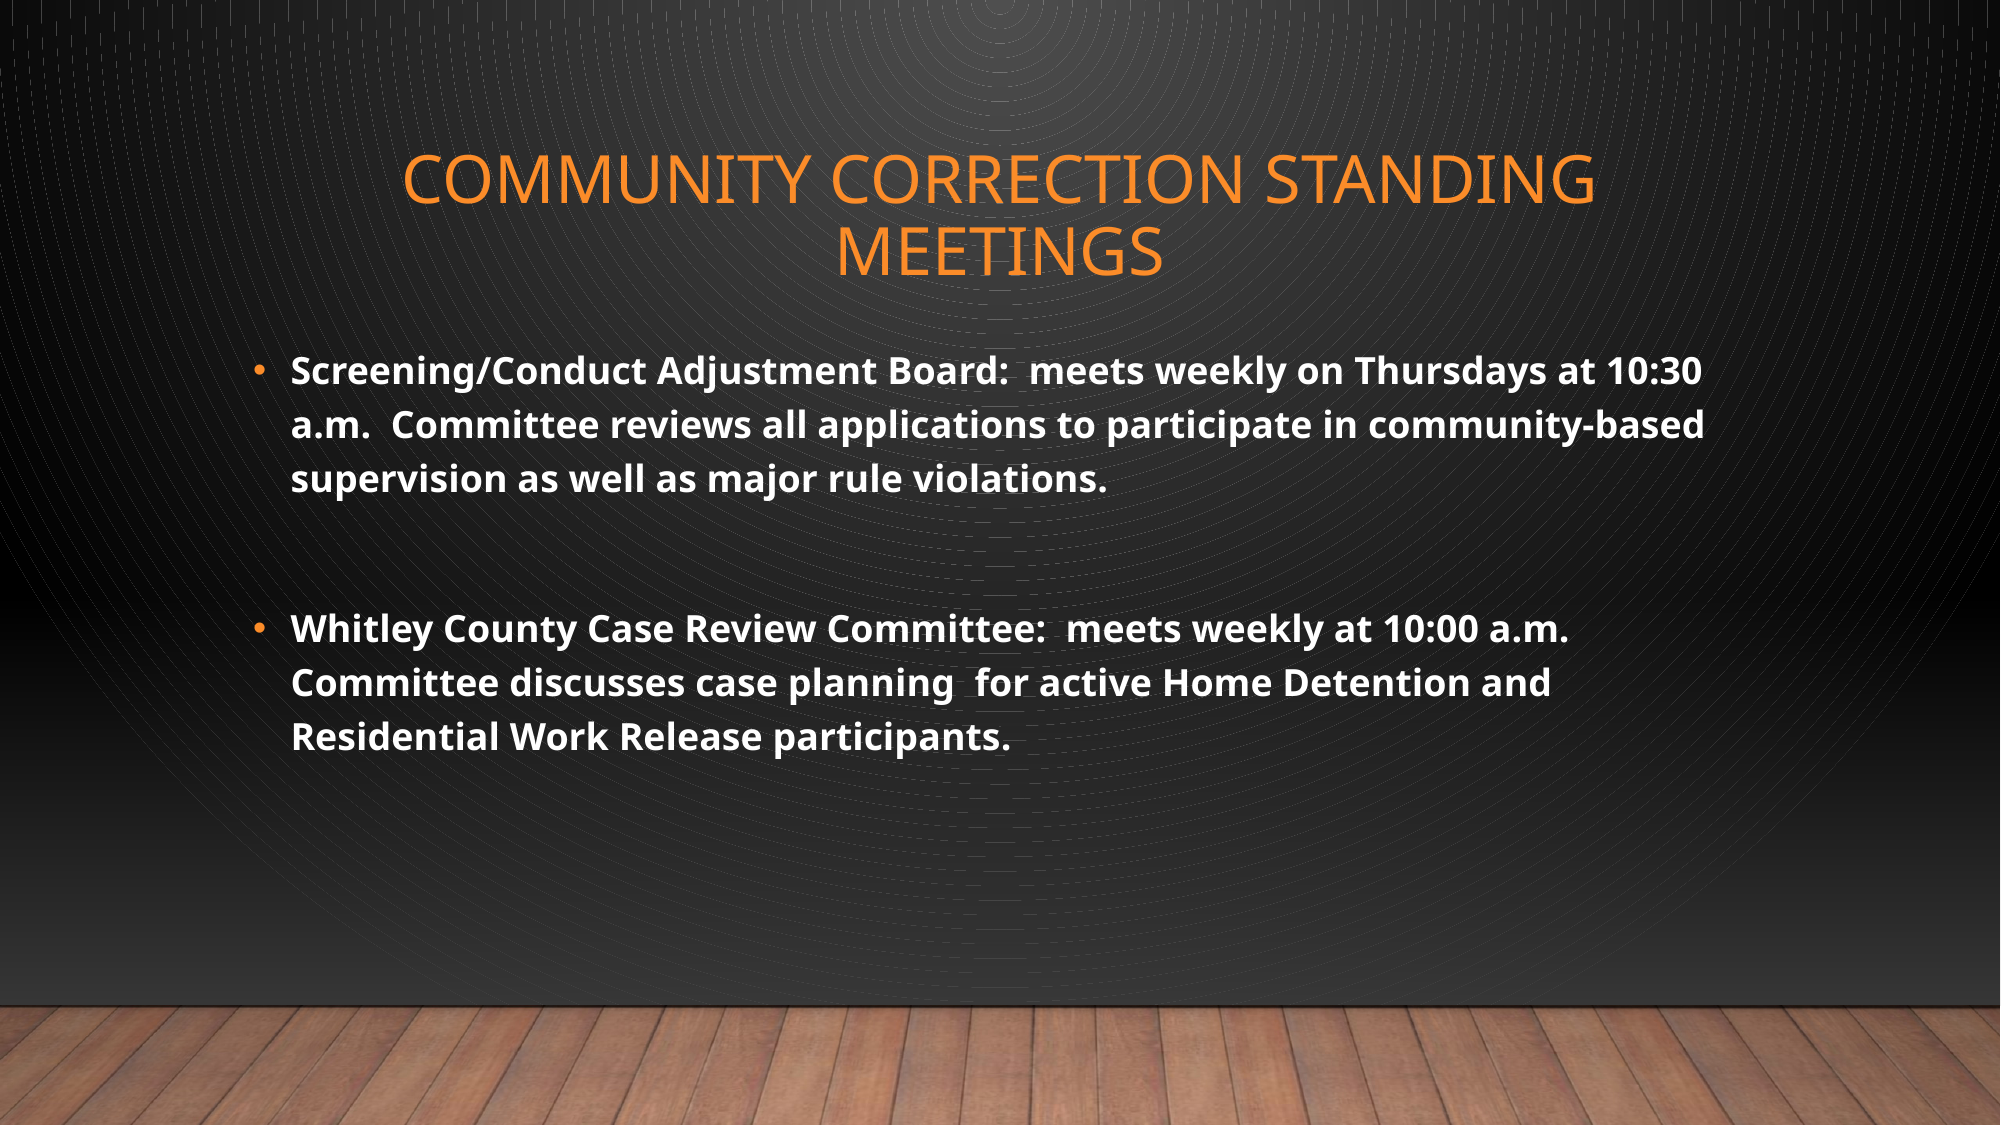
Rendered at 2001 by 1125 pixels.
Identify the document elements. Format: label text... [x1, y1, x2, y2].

list Screening/Conduct Adjustment Board: meets weekly on Thursdays at 10:30 a.m. Committee reviews all applications to participate in community-based supervision as well as major rule violations. Whitley County Case Review Committee: meets weekly at 10:00 a.m. Committee discusses case planning for active Home Detention and Residential Work Release participants. [238, 330, 1763, 897]
picture [0, 1005, 2000, 1125]
title Community correction standing meetings [238, 131, 1763, 305]
